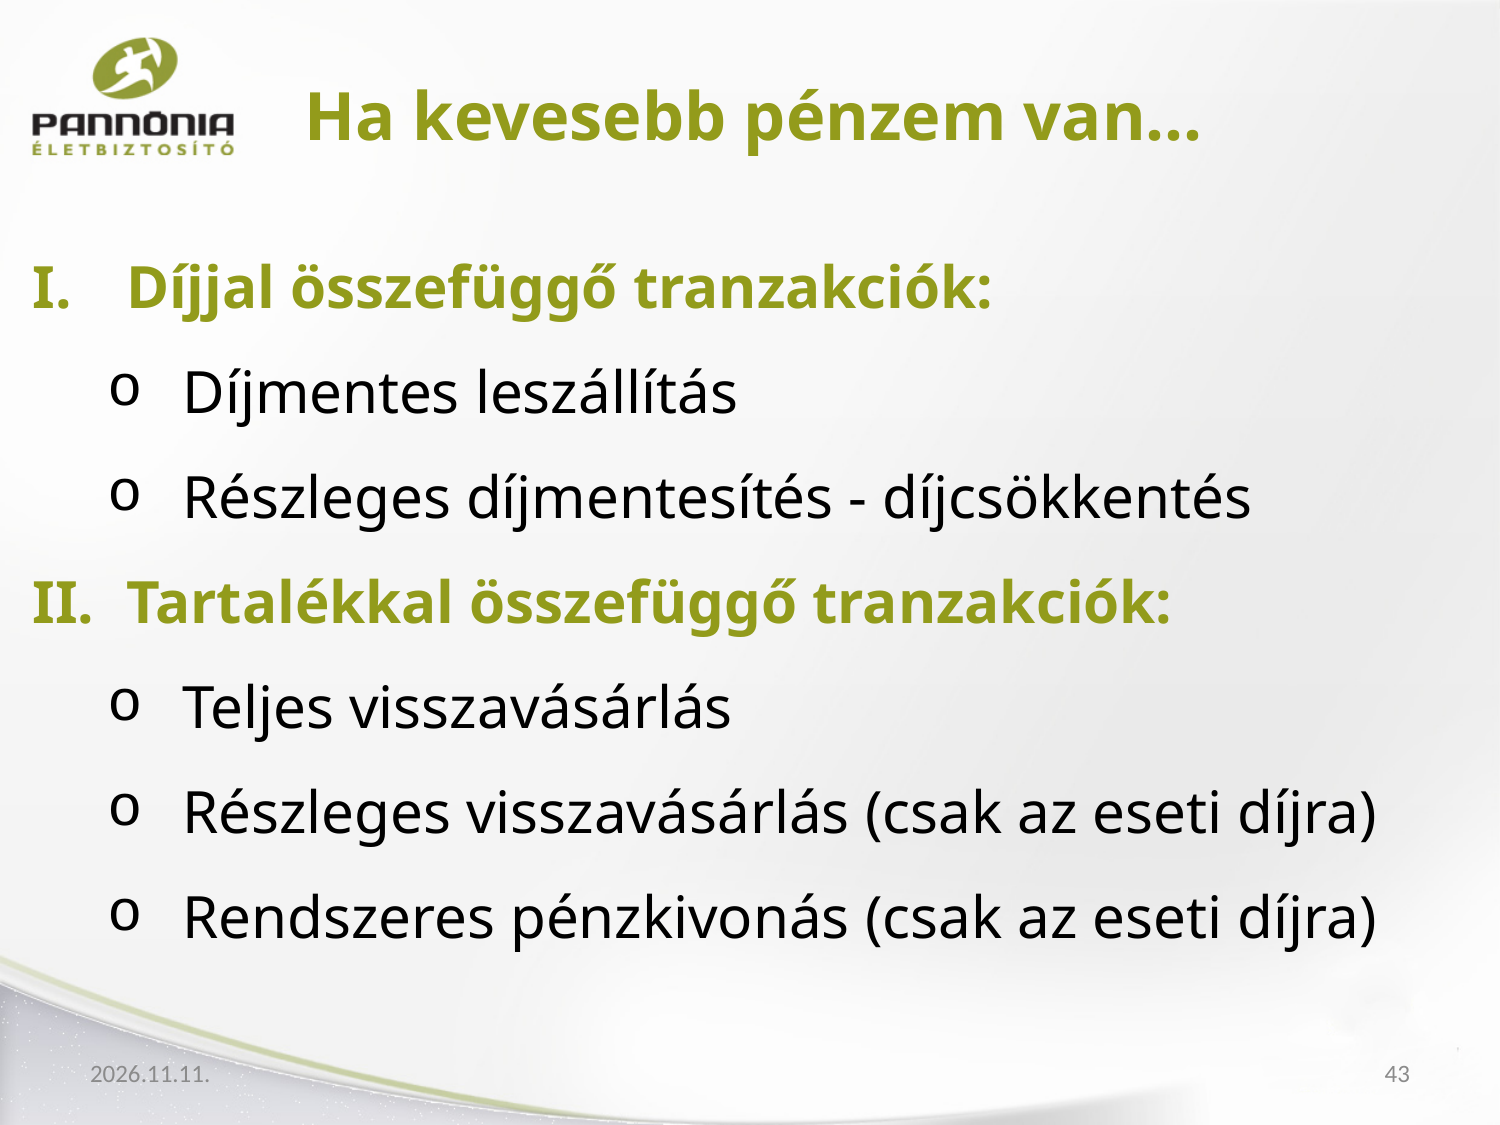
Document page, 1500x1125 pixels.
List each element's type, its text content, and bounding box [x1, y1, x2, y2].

text_box Ha kevesebb pénzem van… [289, 66, 1500, 161]
picture [0, 0, 1500, 1125]
text_box Díjjal összefüggő tranzakciók: Díjmentes leszállítás Részleges díjmentesítés - díjcsökkentés Tartalékkal összefüggő tranzakciók: Teljes visszavásárlás Részleges visszavásárlás (csak az eseti díjra) Rendszeres pénzkivonás (csak az eseti díjra) [17, 208, 1436, 1106]
